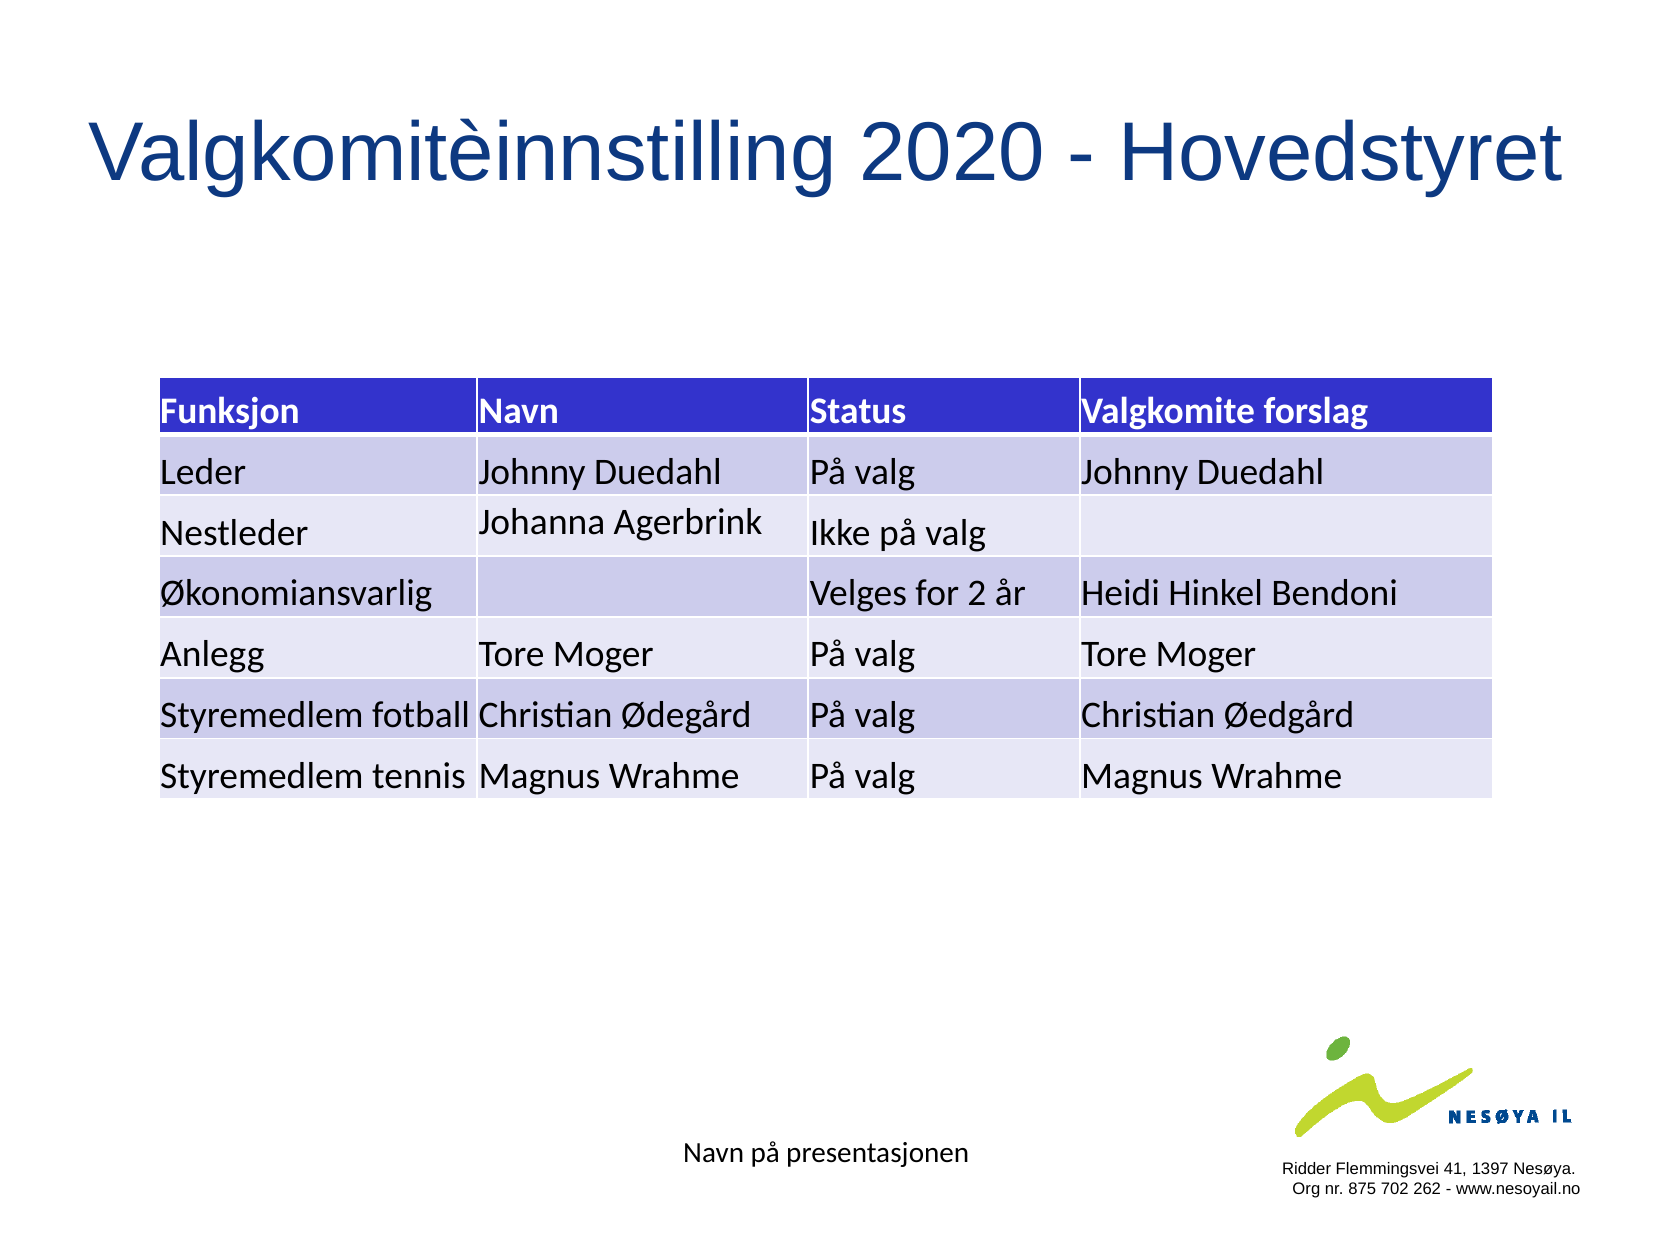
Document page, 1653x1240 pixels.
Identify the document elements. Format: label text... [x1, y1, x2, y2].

table_cell [1081, 496, 1492, 555]
table_cell Styremedlem fotball [160, 679, 476, 738]
picture [1283, 1022, 1578, 1144]
table_cell På valg [809, 437, 1079, 494]
table_cell Heidi Hinkel Bendoni [1081, 557, 1492, 616]
table_cell Johnny Duedahl [1081, 437, 1492, 494]
text_box Navn på presentasjonen [564, 1135, 1089, 1153]
table_cell [478, 557, 807, 616]
table_cell Magnus Wrahme [1081, 739, 1492, 798]
text_box Ridder Flemmingsvei 41, 1397 Nesøya. Org nr. 875 702 262 - www.nesoyail.no [11, 1153, 1589, 1204]
table_cell På valg [809, 739, 1079, 798]
table_cell Ikke på valg [809, 496, 1079, 555]
table_cell Magnus Wrahme [478, 739, 807, 798]
table_cell Johnny Duedahl [478, 437, 807, 494]
table_cell Nestleder [160, 496, 476, 555]
table_cell Johanna Agerbrink [478, 496, 807, 555]
table_header Navn [478, 378, 807, 432]
table_cell Velges for 2 år [809, 557, 1079, 616]
table_cell Christian Øedgård [1081, 679, 1492, 738]
table_cell På valg [809, 679, 1079, 738]
table_cell Styremedlem tennis [160, 739, 476, 798]
title Valgkomitèinnstilling 2020 - Hovedstyret [82, 49, 1571, 257]
table_header Status [809, 378, 1079, 432]
table_cell Økonomiansvarlig [160, 557, 476, 616]
table_cell Leder [160, 437, 476, 494]
table_cell På valg [809, 618, 1079, 677]
table_cell Christian Ødegård [478, 679, 807, 738]
table_cell Tore Moger [1081, 618, 1492, 677]
table_header Funksjon [160, 378, 476, 432]
table_header Valgkomite forslag [1081, 378, 1492, 432]
table_cell Tore Moger [478, 618, 807, 677]
table_cell Anlegg [160, 618, 476, 677]
